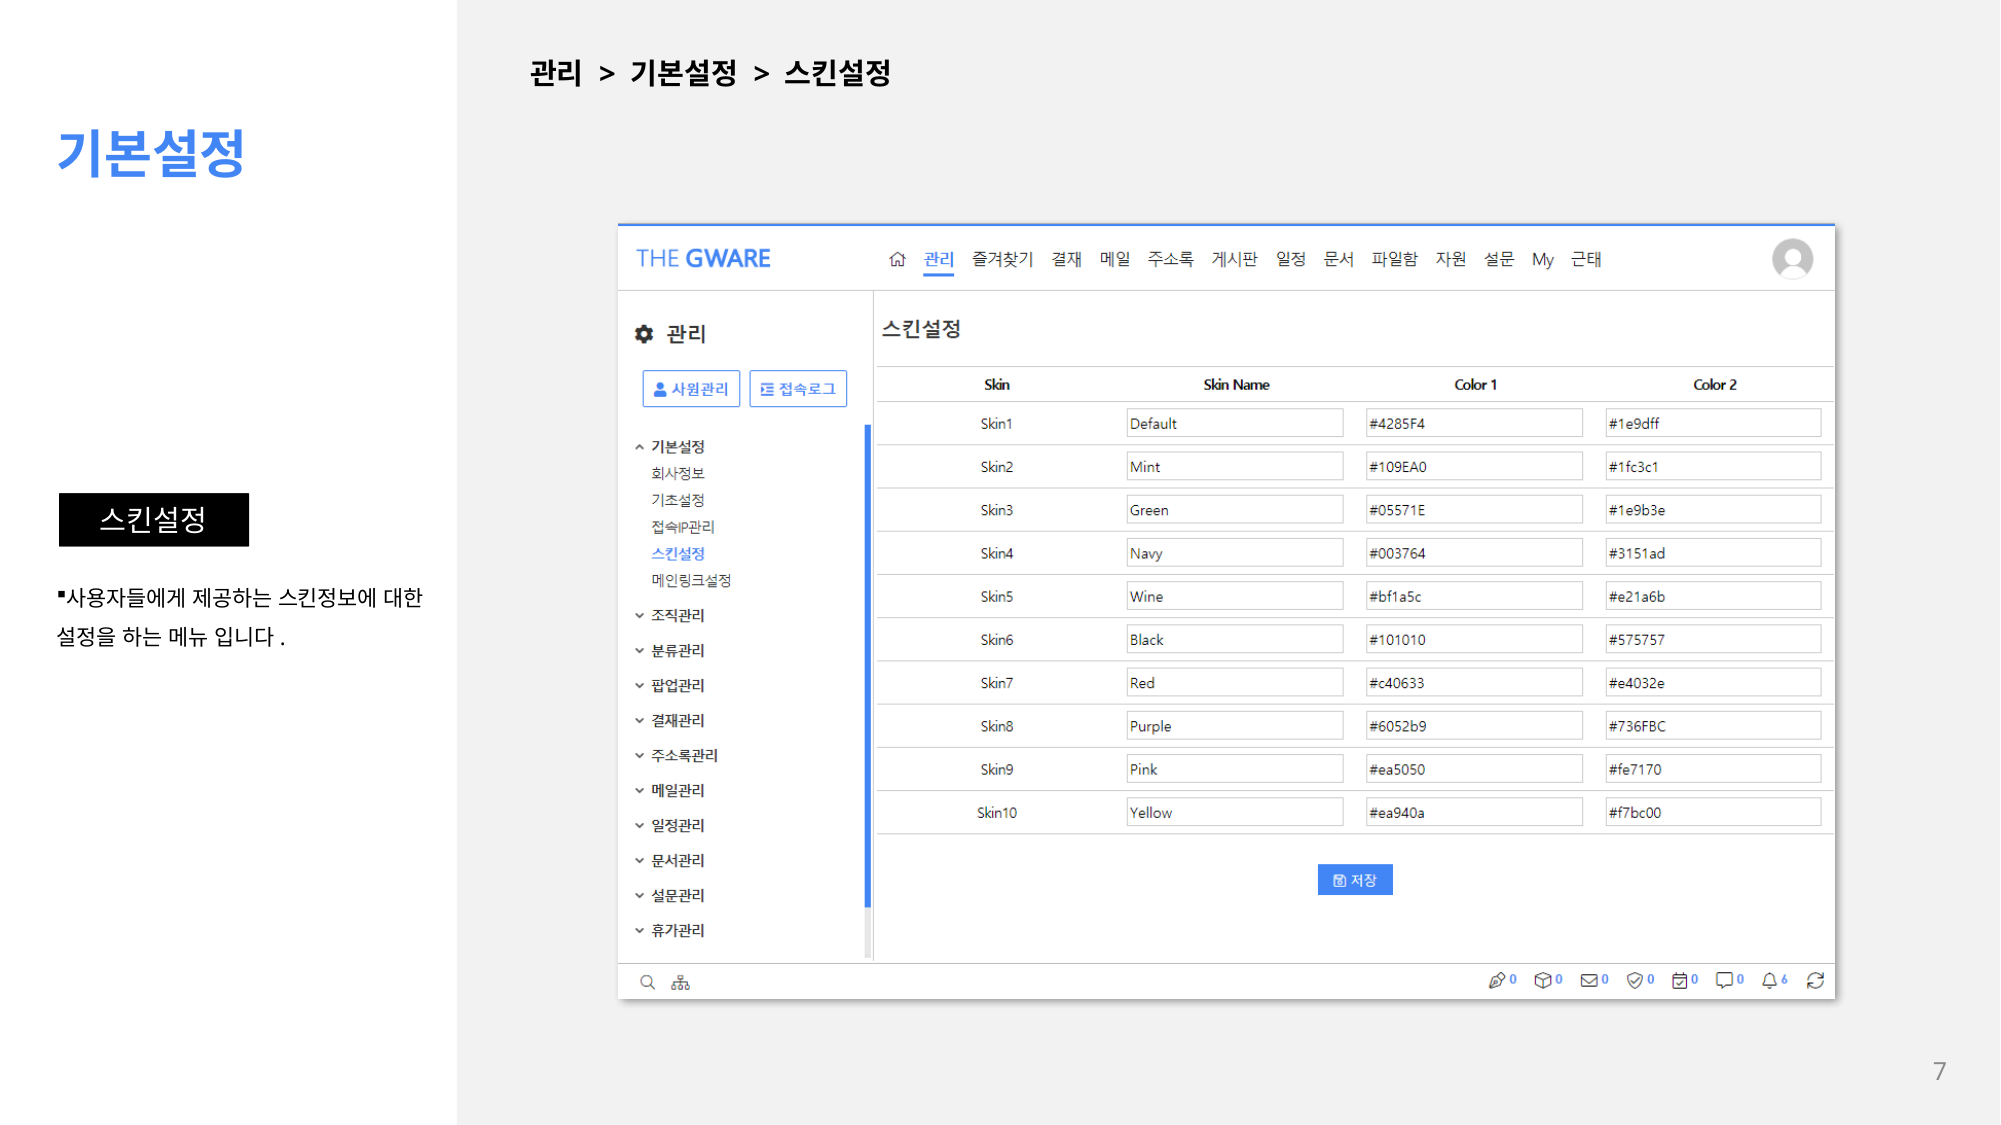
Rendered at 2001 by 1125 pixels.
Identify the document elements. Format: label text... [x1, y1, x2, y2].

text_box 기본설정 [41, 114, 410, 192]
text_box 관리 > 기본설정 > 스킨설정 [515, 30, 1028, 98]
text_box 스킨설정 [58, 492, 250, 548]
picture [618, 223, 1835, 999]
text_box 사용자들에게 제공하는 스킨정보에 대한 설정을 하는 메뉴 입니다. [41, 563, 457, 657]
